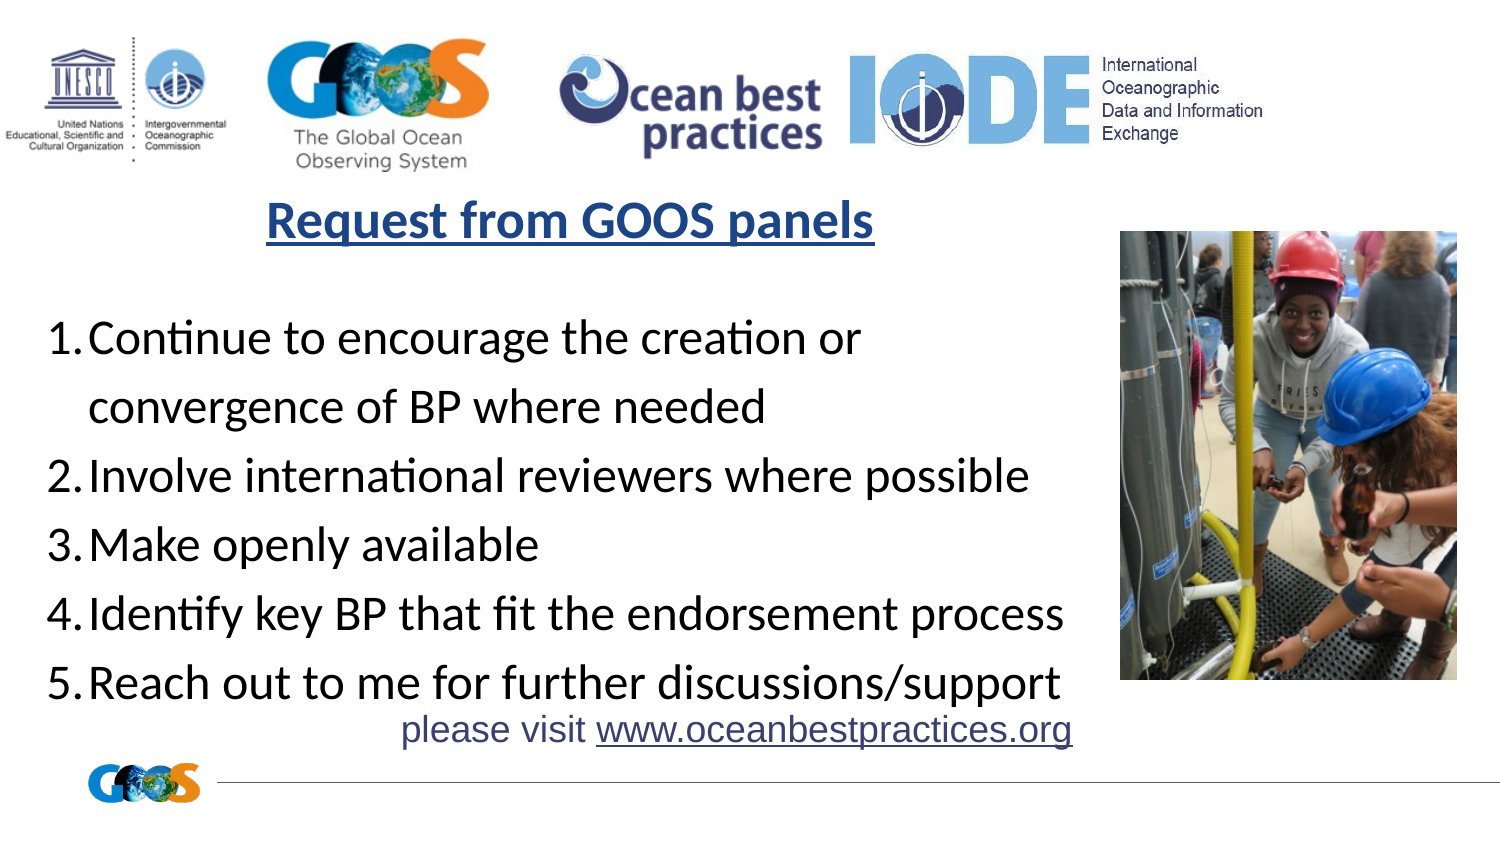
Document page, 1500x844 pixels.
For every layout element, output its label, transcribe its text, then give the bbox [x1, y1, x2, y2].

text_box [537, 777, 929, 800]
picture [1120, 231, 1457, 680]
picture [558, 36, 825, 162]
text_box Request from GOOS panels Continue to encourage the creation or convergence of BP where needed Involve international reviewers where possible Make openly available Identify key BP that fit the endorsement process Reach out to me for further discussions/support [20, 173, 1121, 632]
footer please visit www.oceanbestpractices.org [58, 679, 1415, 777]
picture [88, 777, 200, 803]
picture [267, 36, 489, 172]
picture [0, 36, 230, 162]
picture [850, 50, 1272, 148]
